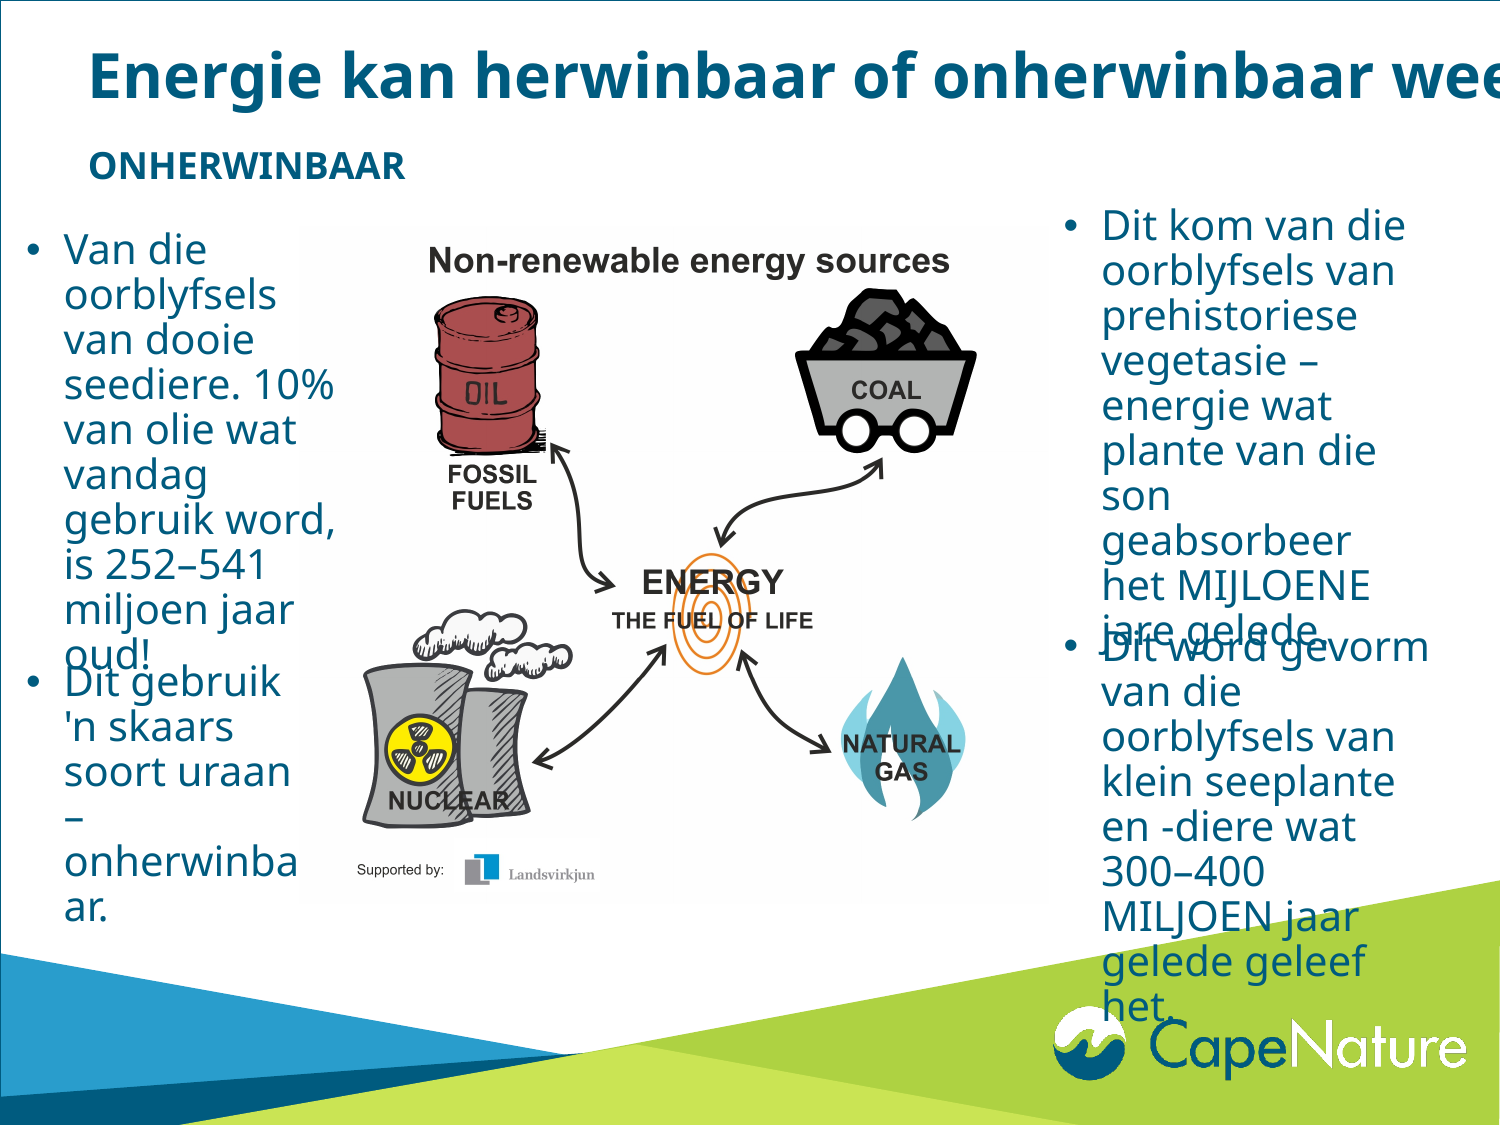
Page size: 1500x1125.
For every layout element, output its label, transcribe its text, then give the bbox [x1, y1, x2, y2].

picture [299, 226, 1049, 904]
list Energie kan herwinbaar of onherwinbaar wees. [73, 0, 1500, 120]
text_box Van die oorblyfsels van dooie seediere. 10% van olie wat vandag gebruik word, is 252–541 miljoen jaar oud! [11, 221, 357, 431]
text_box Dit gebruik 'n skaars soort uraan – onherwinbaar. [11, 653, 299, 863]
picture [1035, 1001, 1484, 1085]
text_box Dit word gevorm van die oorblyfsels van klein seeplante en -diere wat 300–400 MILJOEN jaar gelede geleef het. [1049, 618, 1459, 827]
list ONHERWINBAAR [73, 120, 527, 195]
text_box Dit kom van die oorblyfsels van prehistoriese vegetasie – energie wat plante van die son geabsorbeer het MIJLOENE jare gelede. [1048, 197, 1424, 407]
picture [1134, 1002, 1143, 1007]
